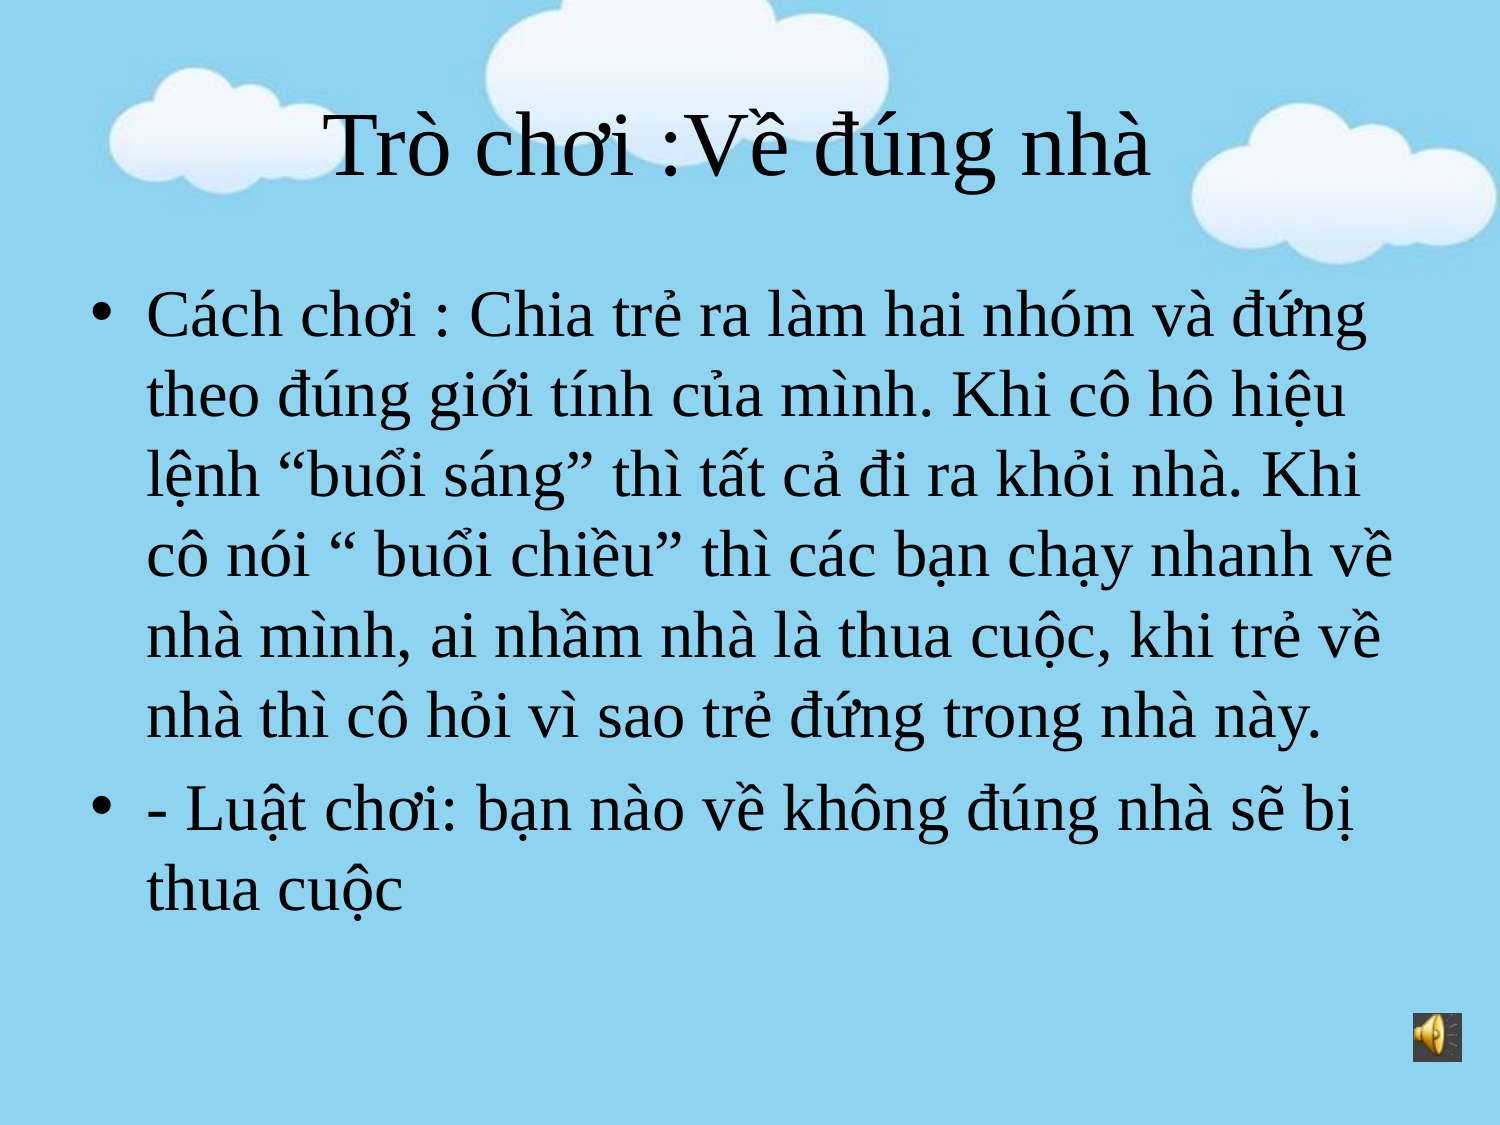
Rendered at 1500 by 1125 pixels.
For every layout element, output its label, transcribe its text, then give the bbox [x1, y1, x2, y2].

list Cách chơi : Chia trẻ ra làm hai nhóm và đứng theo đúng giới tính của mình. Khi cô hô hiệu lệnh “buổi sáng” thì tất cả đi ra khỏi nhà. Khi cô nói “ buổi chiều” thì các bạn chạy nhanh về nhà mình, ai nhầm nhà là thua cuộc, khi trẻ về nhà thì cô hỏi vì sao trẻ đứng trong nhà này. - Luật chơi: bạn nào về không đúng nhà sẽ bị thua cuộc [75, 262, 1425, 1005]
picture [0, 0, 1500, 1125]
title Trò chơi :Về đúng nhà [75, 45, 1425, 233]
